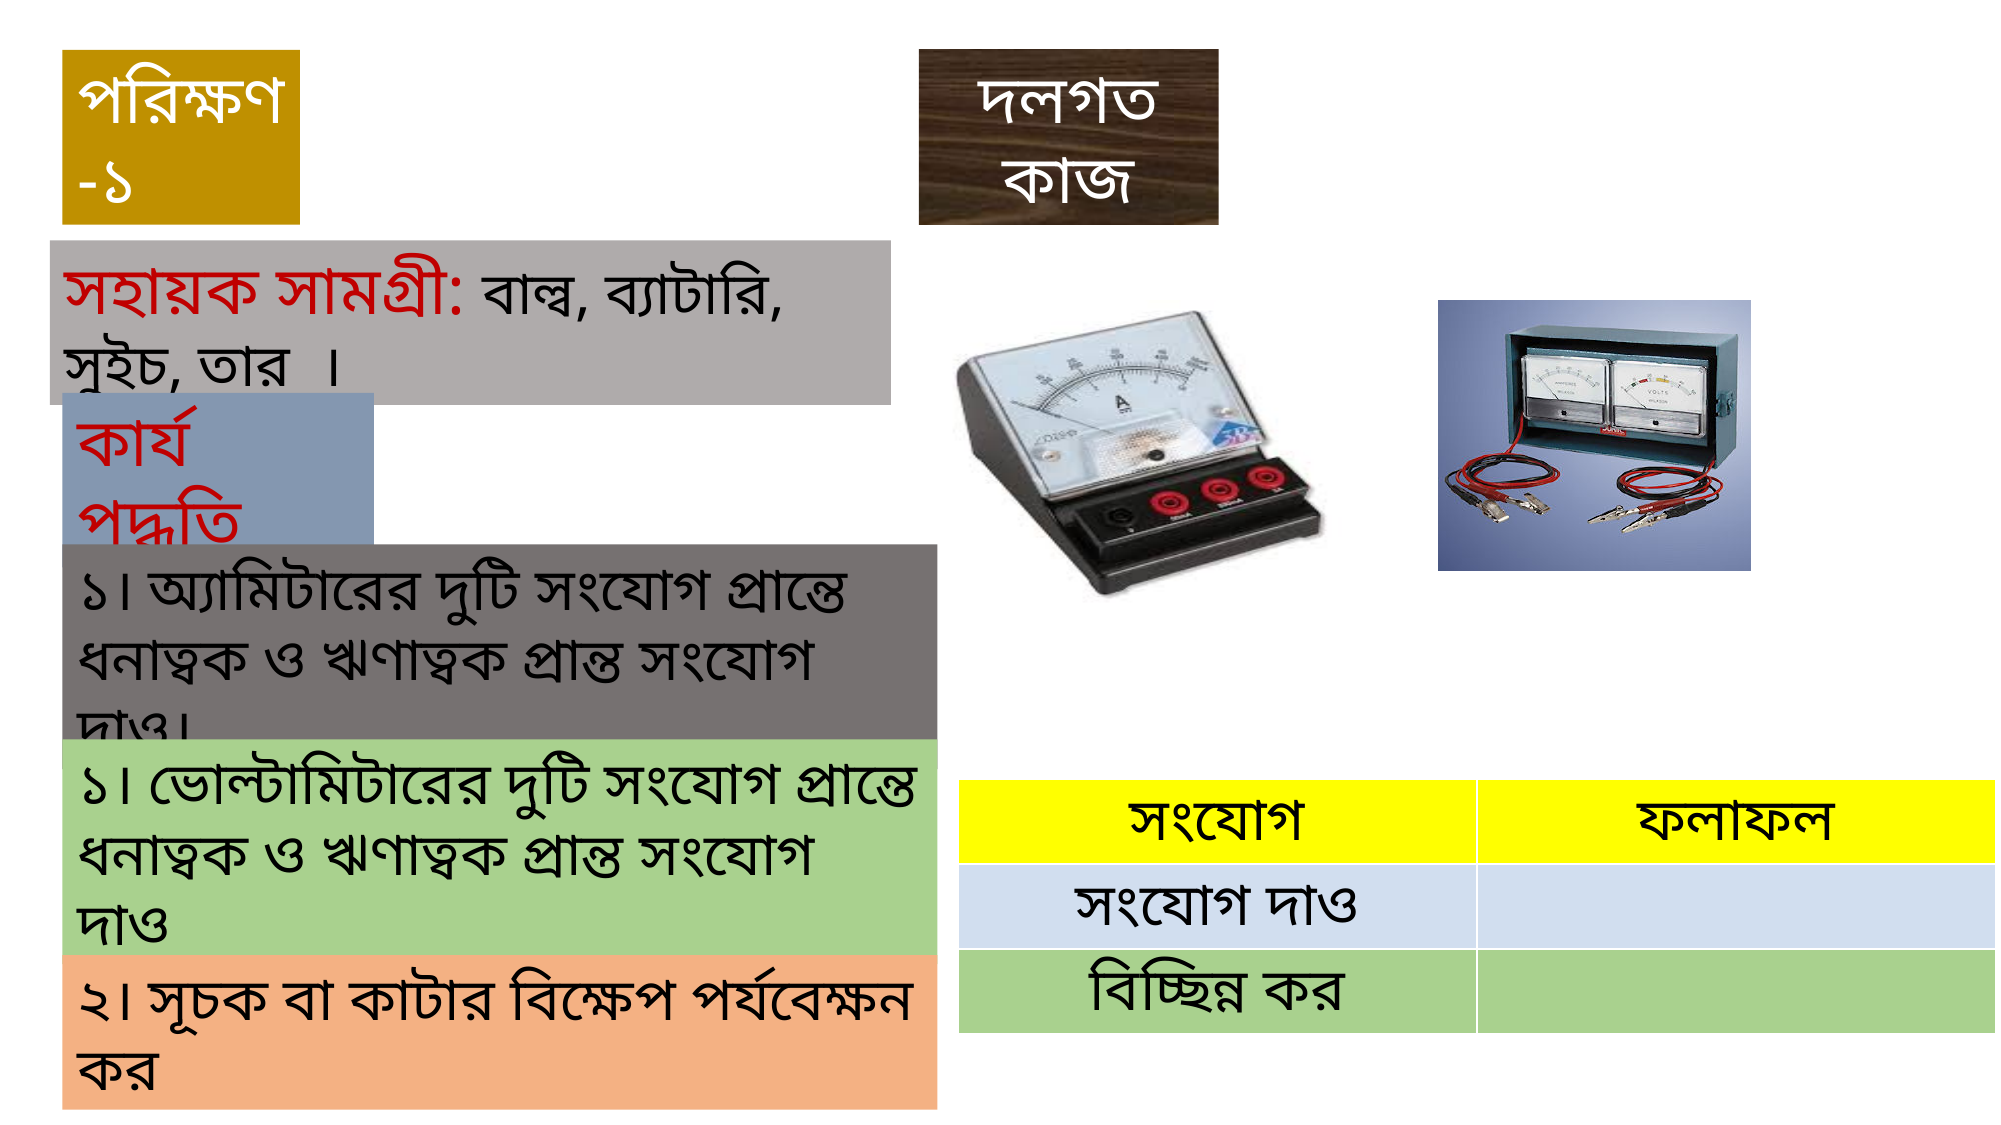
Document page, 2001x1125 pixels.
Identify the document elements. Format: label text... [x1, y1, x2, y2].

picture [921, 300, 1378, 604]
text_box সহায়ক সামগ্রী: বাল্ব, ব্যাটারি, সুইচ, তার । [49, 239, 892, 406]
table_cell সংযোগ দাও [959, 865, 1476, 948]
table_cell [1478, 865, 1995, 948]
table_cell বিচ্ছিন্ন কর [959, 950, 1476, 1033]
picture [1438, 300, 1751, 571]
text_box ২। সূচক বা কাটার বিক্ষেপ পর্যবেক্ষন কর [62, 955, 938, 1110]
text_box দলগত কাজ [918, 49, 1219, 225]
text_box ১। ভোল্টামিটারের দুটি সংযোগ প্রান্তে ধনাত্বক ও ঋণাত্বক প্রান্ত সংযোগ দাও [62, 739, 938, 955]
table_header ফলাফল [1478, 780, 1995, 863]
table_header সংযোগ [959, 780, 1476, 863]
text_box পরিক্ষণ-১ [62, 49, 300, 225]
table_cell [1478, 950, 1995, 1033]
text_box কার্য পদ্ধতি [62, 392, 374, 544]
text_box ১। অ্যামিটারের দুটি সংযোগ প্রান্তে ধনাত্বক ও ঋণাত্বক প্রান্ত সংযোগ দাও। [62, 544, 938, 739]
